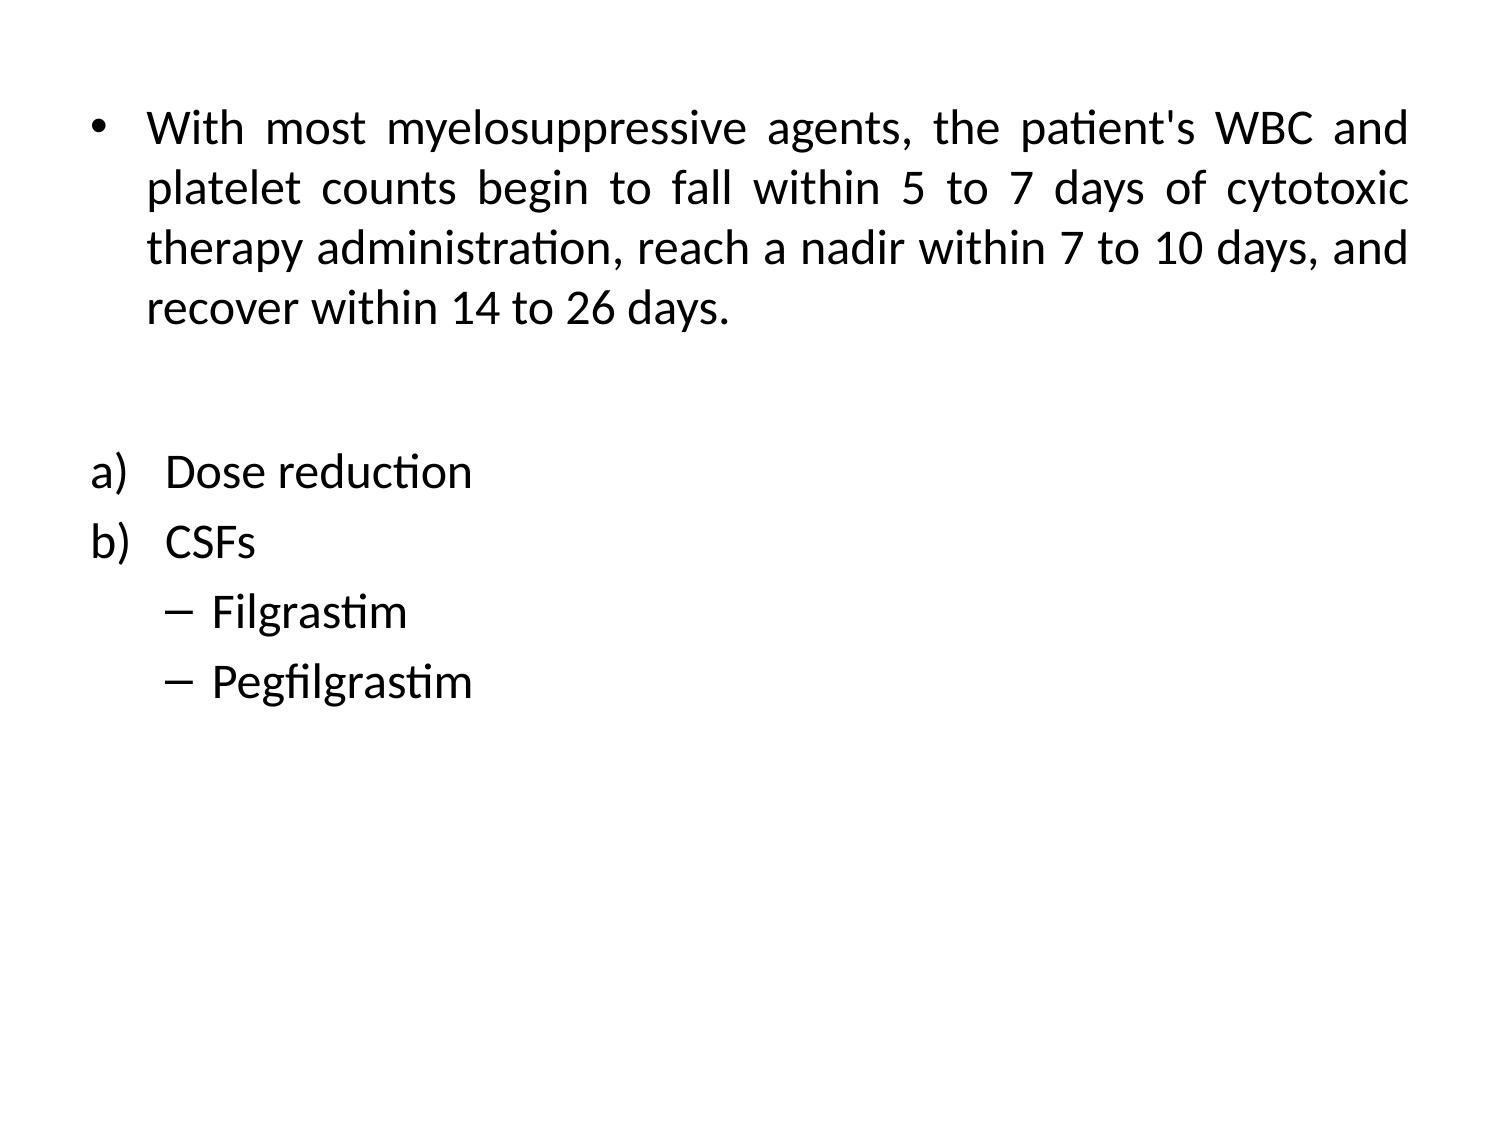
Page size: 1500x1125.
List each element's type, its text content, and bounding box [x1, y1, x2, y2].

list With most myelosuppressive agents, the patient's WBC and platelet counts begin to fall within 5 to 7 days of cytotoxic therapy administration, reach a nadir within 7 to 10 days, and recover within 14 to 26 days. Dose reduction CSFs Filgrastim Pegfilgrastim [75, 87, 1425, 1005]
